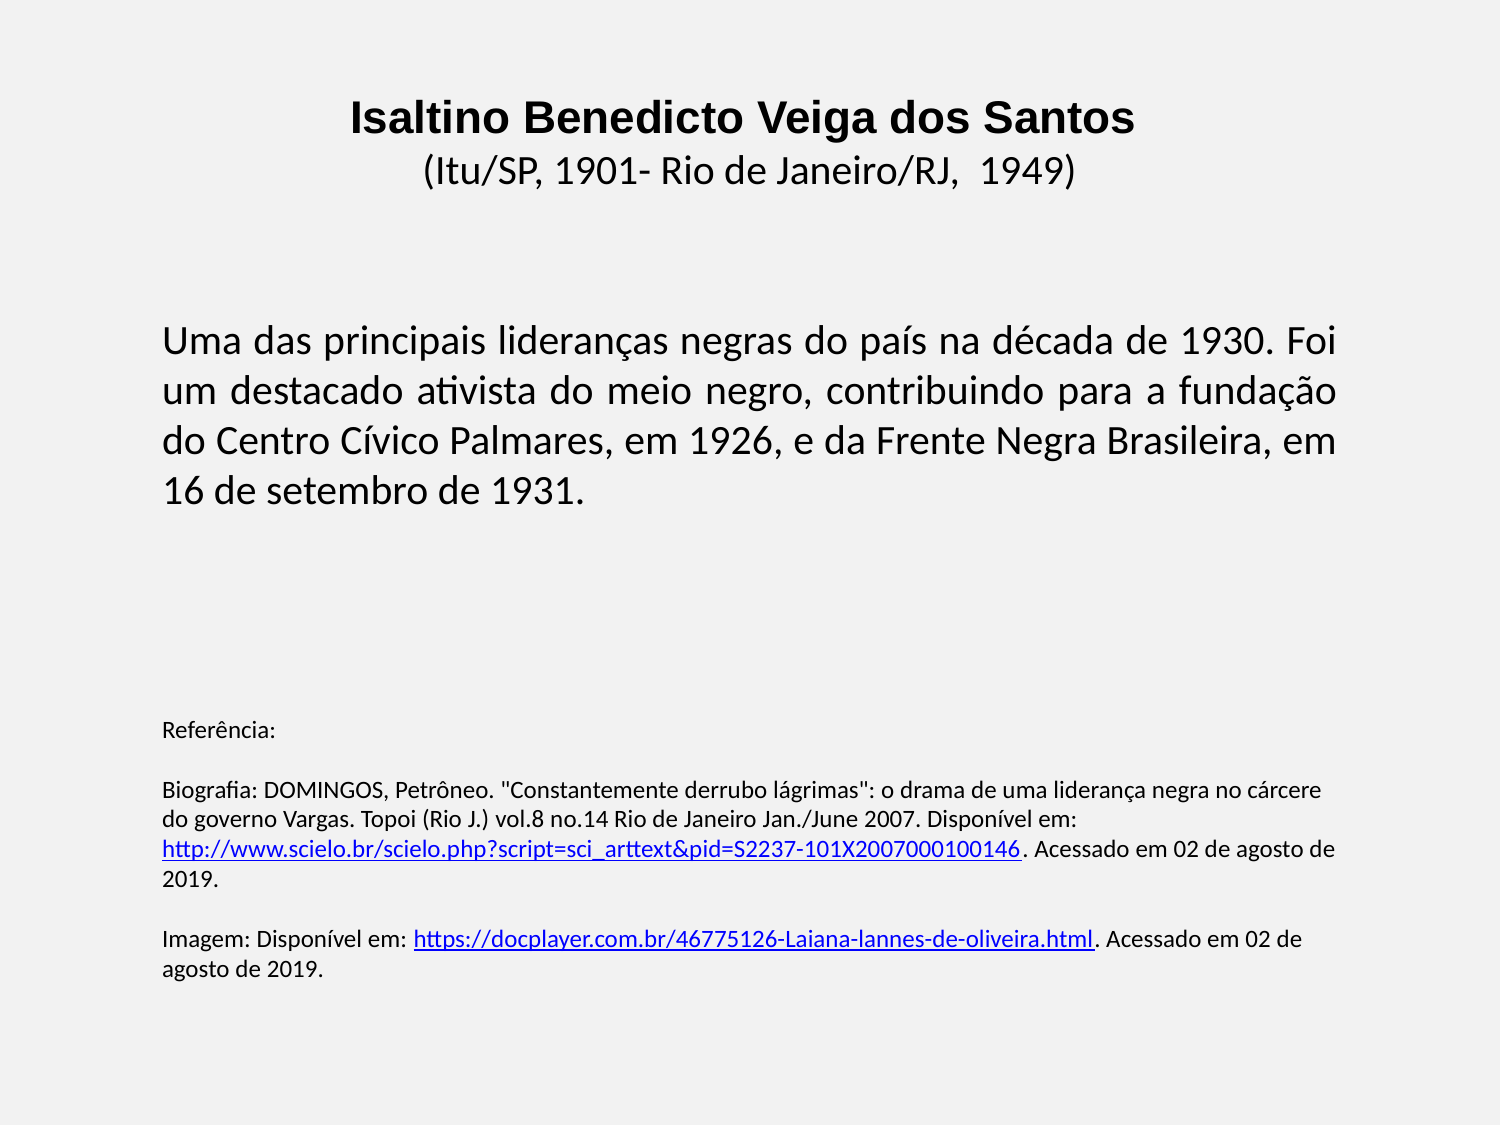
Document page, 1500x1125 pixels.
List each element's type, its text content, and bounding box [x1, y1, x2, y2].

text_box Isaltino Benedicto Veiga dos Santos (Itu/SP, 1901- Rio de Janeiro/RJ, 1949) Uma das principais lideranças negras do país na década de 1930. Foi um destacado ativista do meio negro, contribuindo para a fundação do Centro Cívico Palmares, em 1926, e da Frente Negra Brasileira, em 16 de setembro de 1931. Referência: Biografia: DOMINGOS, Petrôneo. "Constantemente derrubo lágrimas": o drama de uma liderança negra no cárcere do governo Vargas. Topoi (Rio J.) vol.8 no.14 Rio de Janeiro Jan./June 2007. Disponível em: http://www.scielo.br/scielo.php?script=sci_arttext&pid=S2237-101X2007000100146. Acessado em 02 de agosto de 2019. Imagem: Disponível em: https://docplayer.com.br/46775126-Laiana-lannes-de-oliveira.html. Acessado em 02 de agosto de 2019. [154, 69, 1346, 991]
